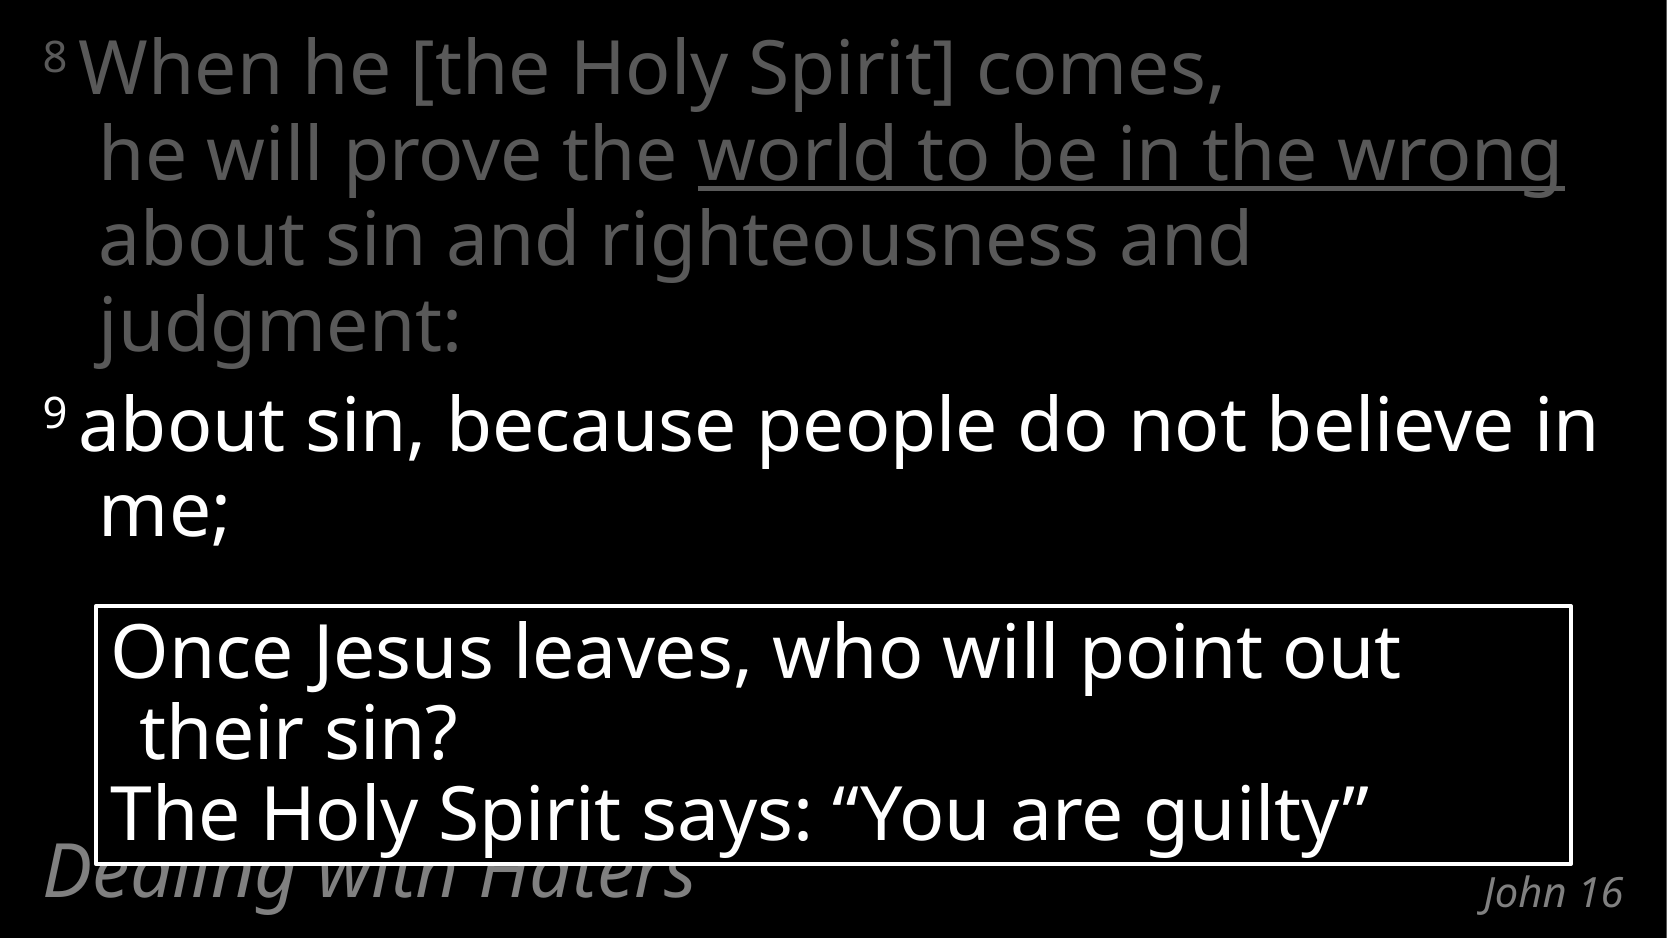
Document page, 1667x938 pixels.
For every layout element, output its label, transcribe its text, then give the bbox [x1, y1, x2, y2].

list Dealing with Haters [27, 833, 1247, 923]
title John 16 [1247, 833, 1640, 923]
text_box Once Jesus leaves, who will point out their sin? The Holy Spirit says: “You are guilty” [95, 606, 1571, 864]
list 8 When he [the Holy Spirit] comes, he will prove the world to be in the wrong about sin and righteousness and judgment: 9 about sin, because people do not believe in me; [27, 18, 1640, 813]
